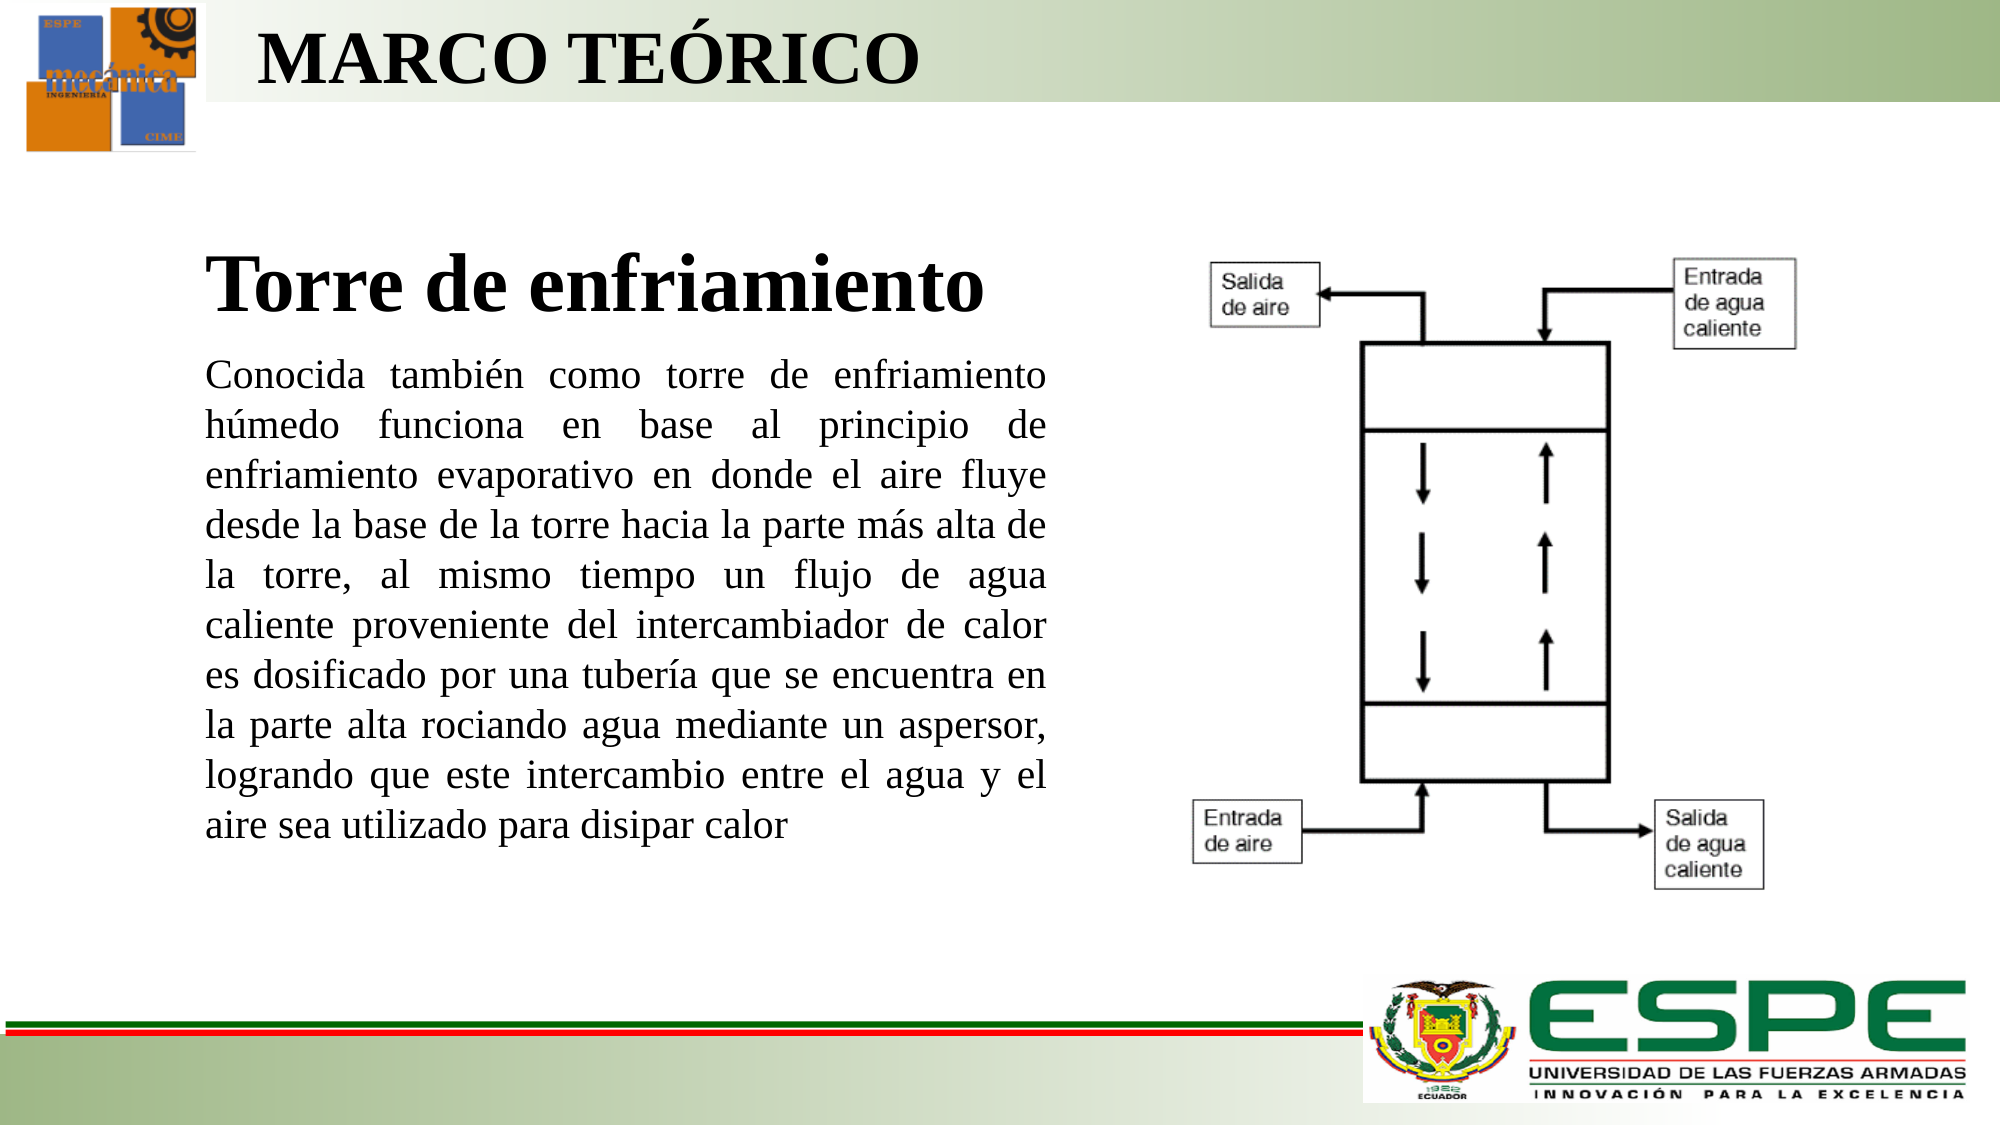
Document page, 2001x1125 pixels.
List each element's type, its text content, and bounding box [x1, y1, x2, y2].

picture [1363, 974, 1977, 1103]
text_box Torre de enfriamiento Conocida también como torre de enfriamiento húmedo funciona en base al principio de enfriamiento evaporativo en donde el aire fluye desde la base de la torre hacia la parte más alta de la torre, al mismo tiempo un flujo de agua caliente proveniente del intercambiador de calor es dosificado por una tubería que se encuentra en la parte alta rociando agua mediante un aspersor, logrando que este intercambio entre el agua y el aire sea utilizado para disipar calor [190, 220, 1063, 854]
picture [1177, 248, 1810, 901]
picture [5, 3, 206, 160]
title MARCO TEÓRICO [190, 0, 990, 107]
